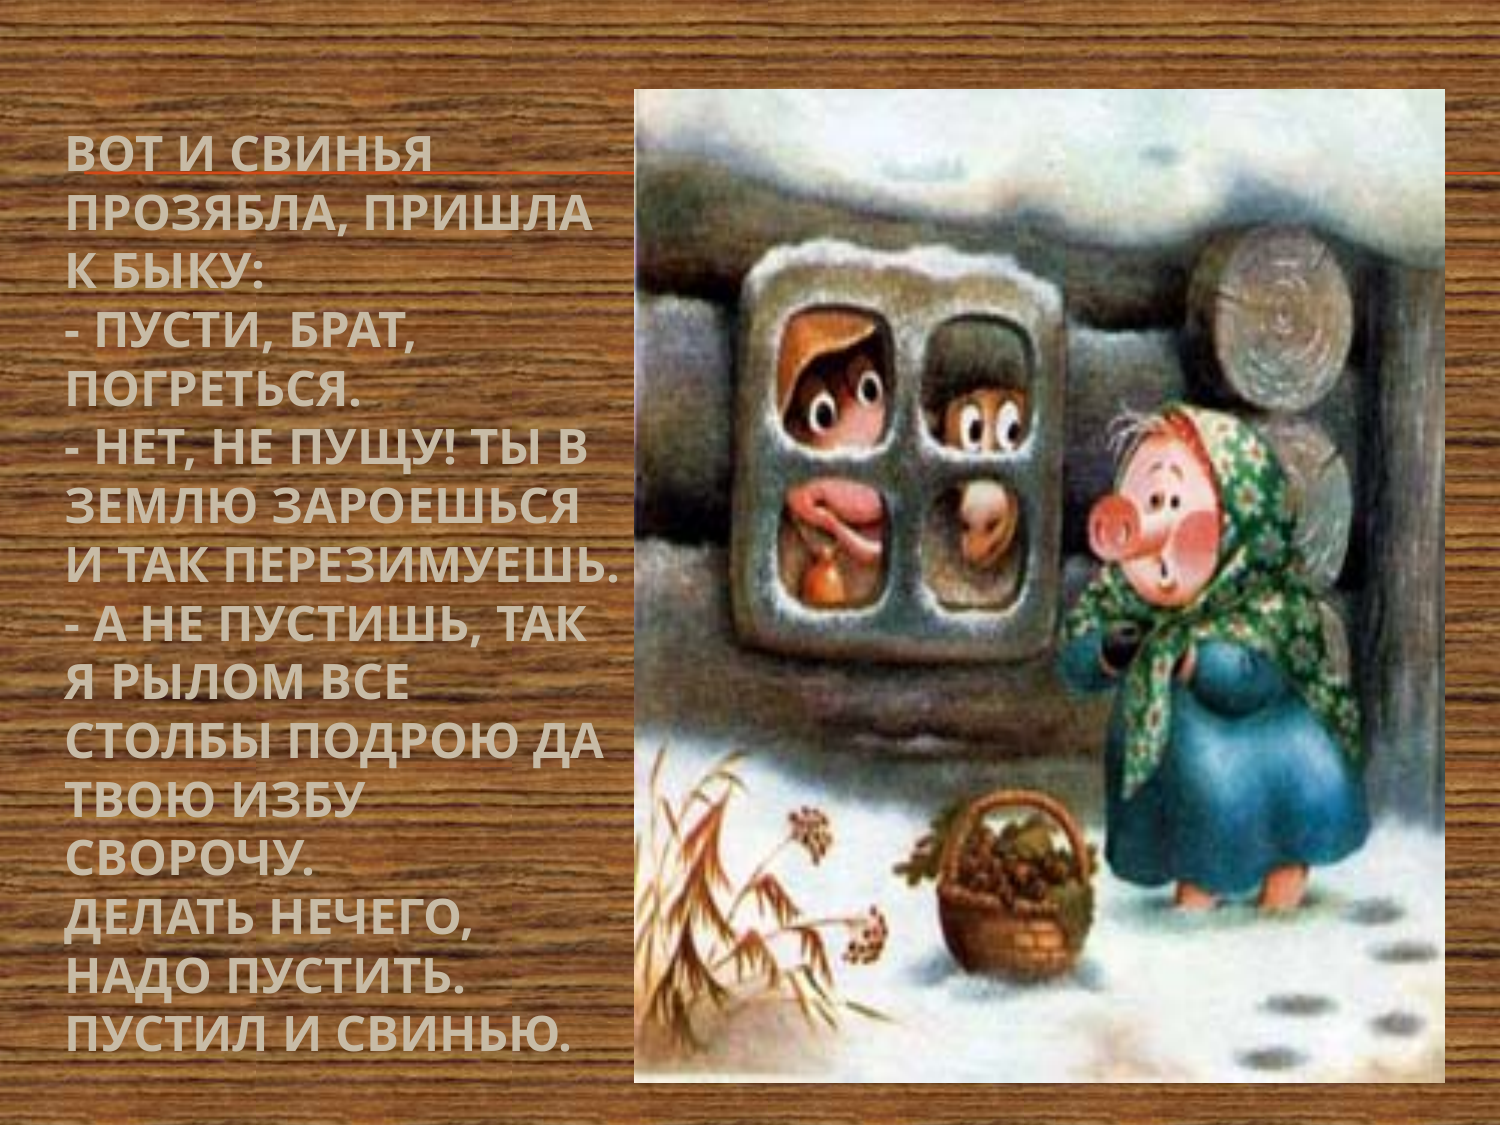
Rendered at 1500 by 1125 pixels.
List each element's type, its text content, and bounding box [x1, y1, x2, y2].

title Вот и свинья прозябла, пришла к быку: - Пусти, брат, погреться. - Нет, не пущу! Ты в землю зароешься и так перезимуешь. - А не пустишь, так я рылом все столбы подрою да твою избу сворочу. Делать нечего, надо пустить. Пустил и свинью. [50, 125, 624, 1059]
picture [0, 0, 1500, 1125]
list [634, 89, 1445, 1083]
